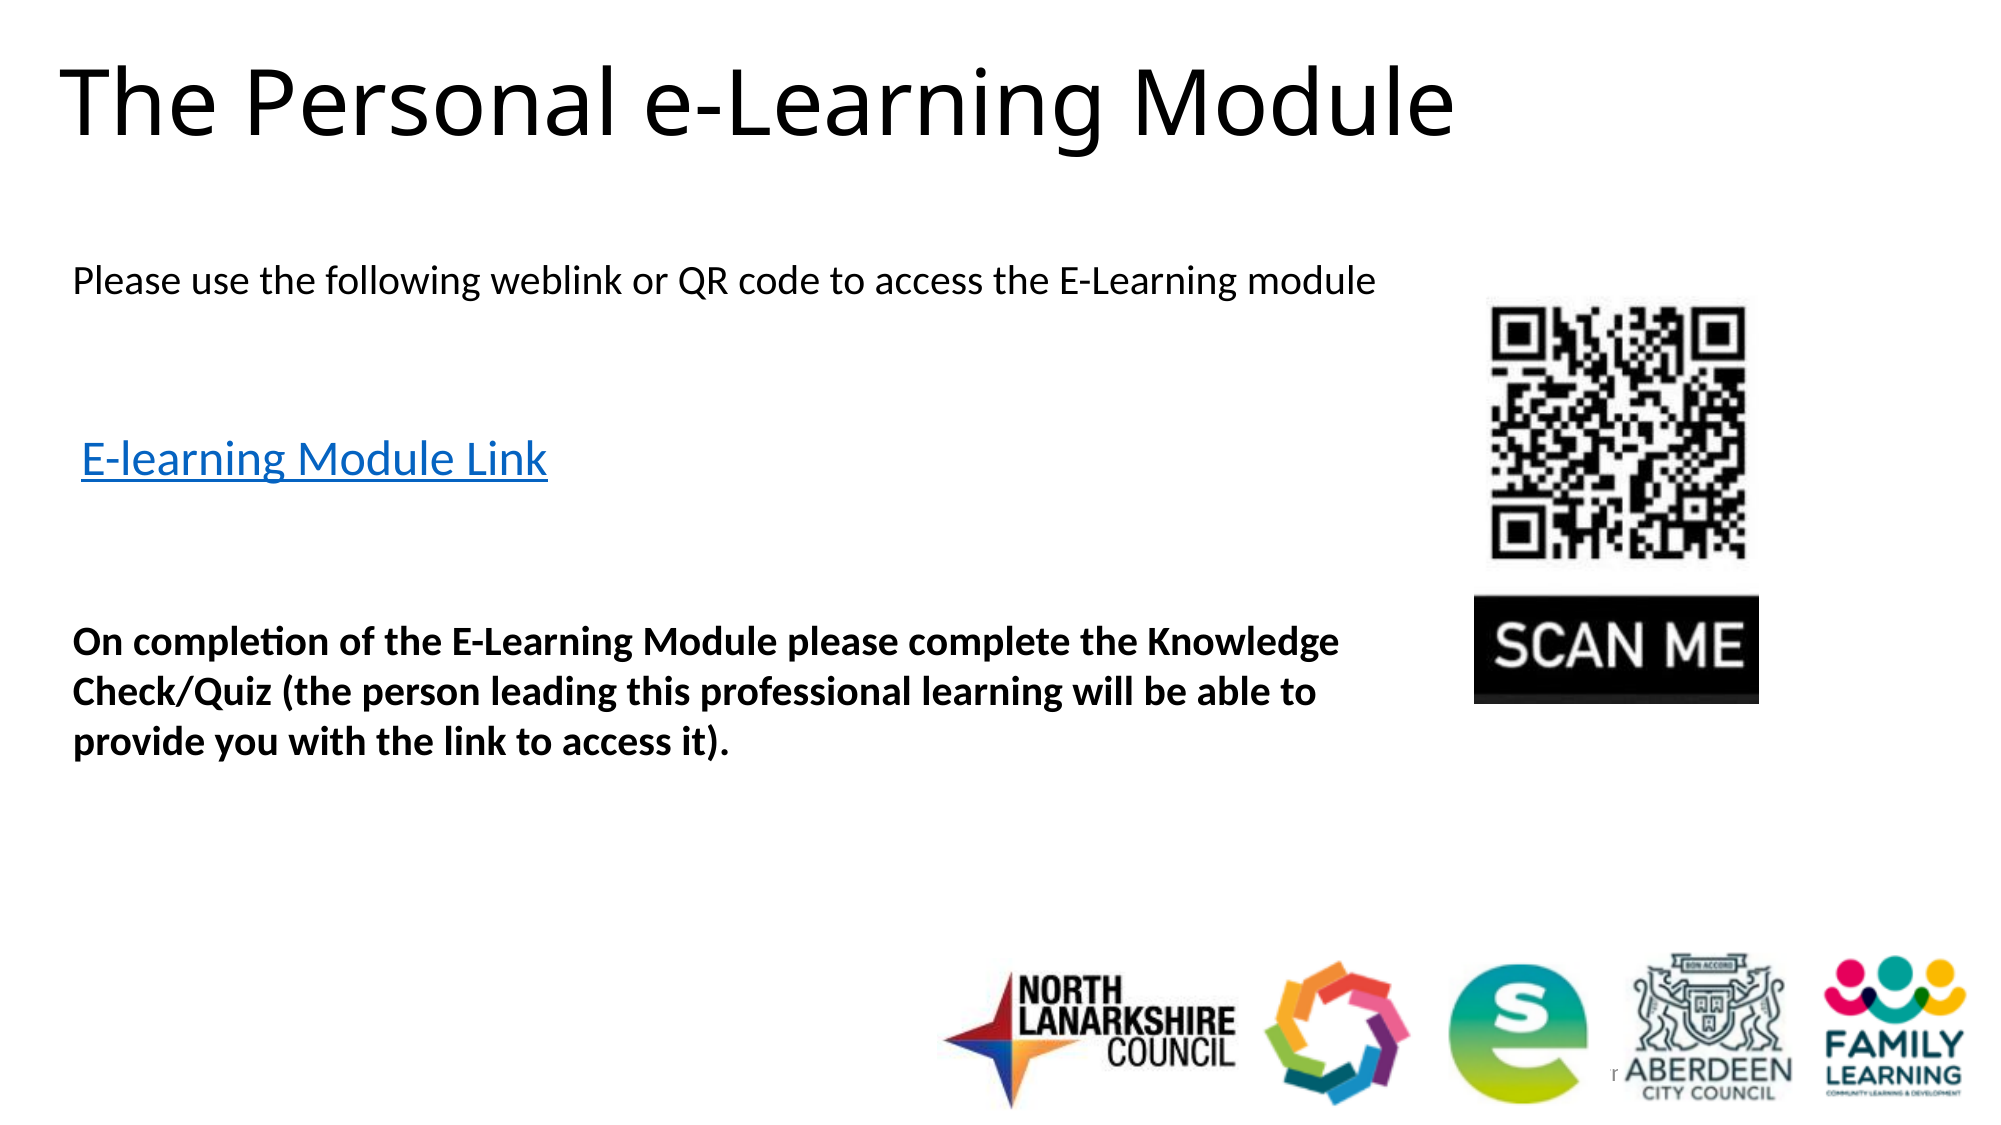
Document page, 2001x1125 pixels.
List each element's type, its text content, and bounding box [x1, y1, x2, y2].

picture [1474, 284, 1759, 704]
text_box E-learning Module Link [57, 418, 1059, 494]
text_box Please use the following weblink or QR code to access the E-Learning module [57, 245, 1476, 311]
picture [937, 958, 1242, 1114]
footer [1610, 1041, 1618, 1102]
text_box On completion of the E-Learning Module please complete the Knowledge Check/Quiz (the person leading this professional learning will be able to provide you with the link to access it). [58, 606, 1423, 772]
picture [1618, 934, 1984, 1114]
picture [1256, 944, 1610, 1124]
title The Personal e-Learning Module [44, 23, 1770, 189]
